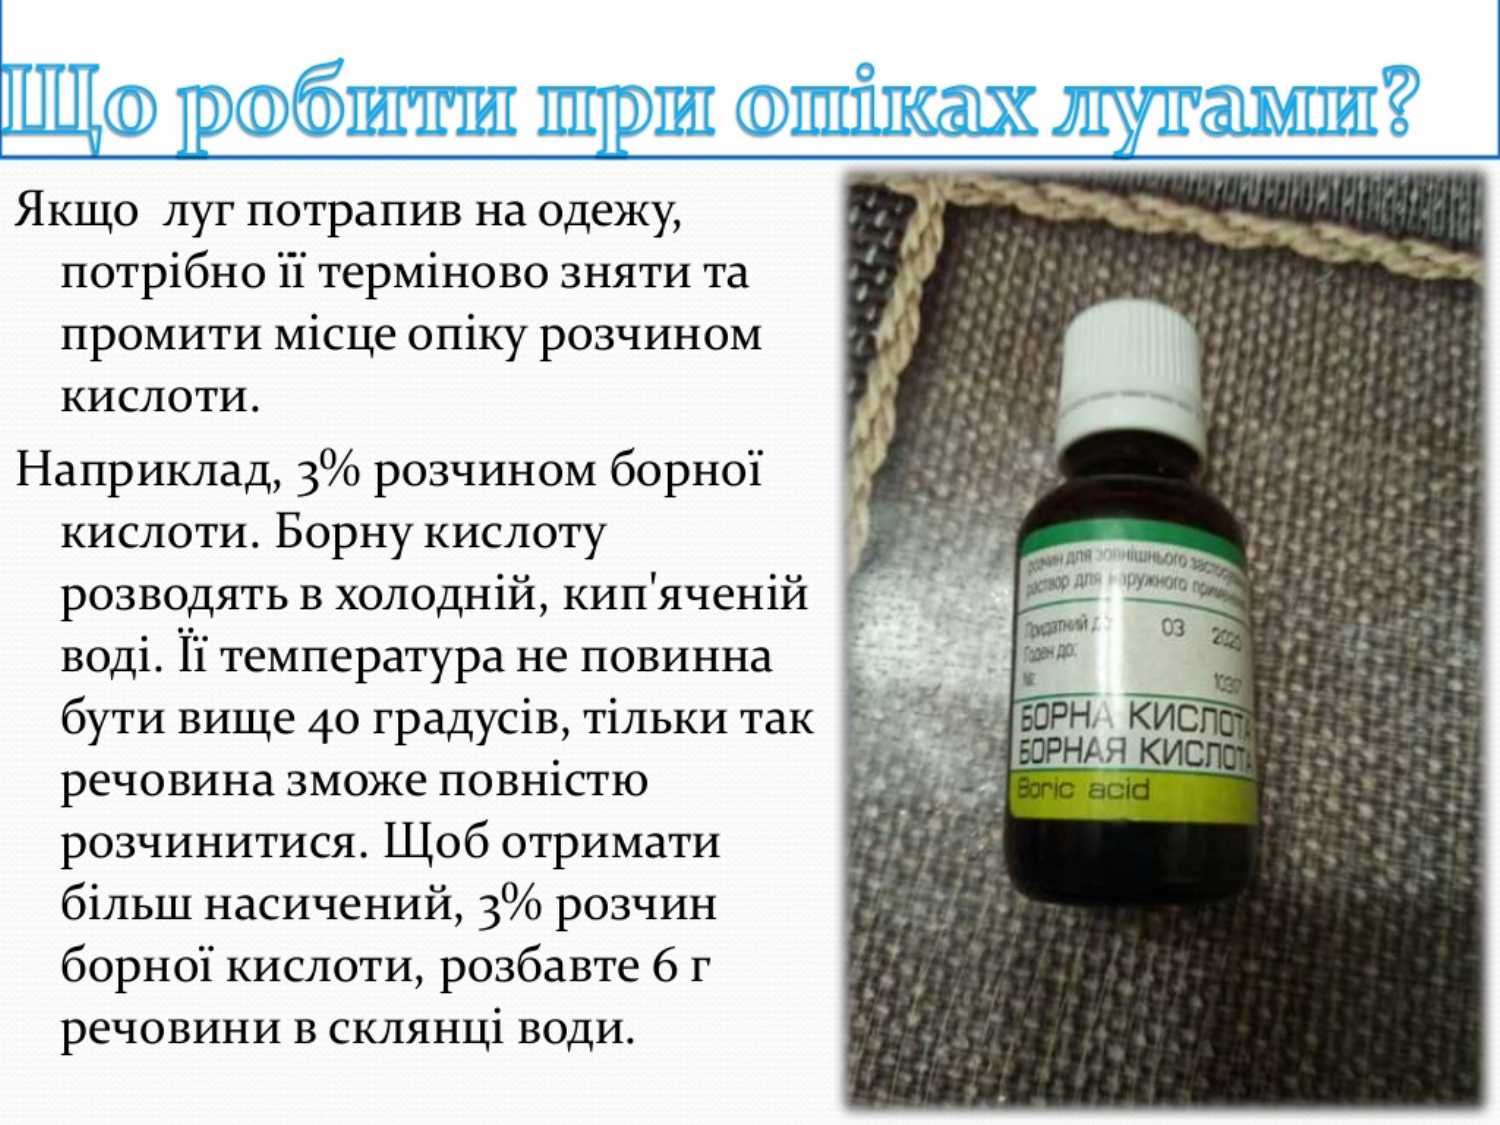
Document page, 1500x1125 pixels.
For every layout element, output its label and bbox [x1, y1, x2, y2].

list [0, 0, 1500, 1125]
